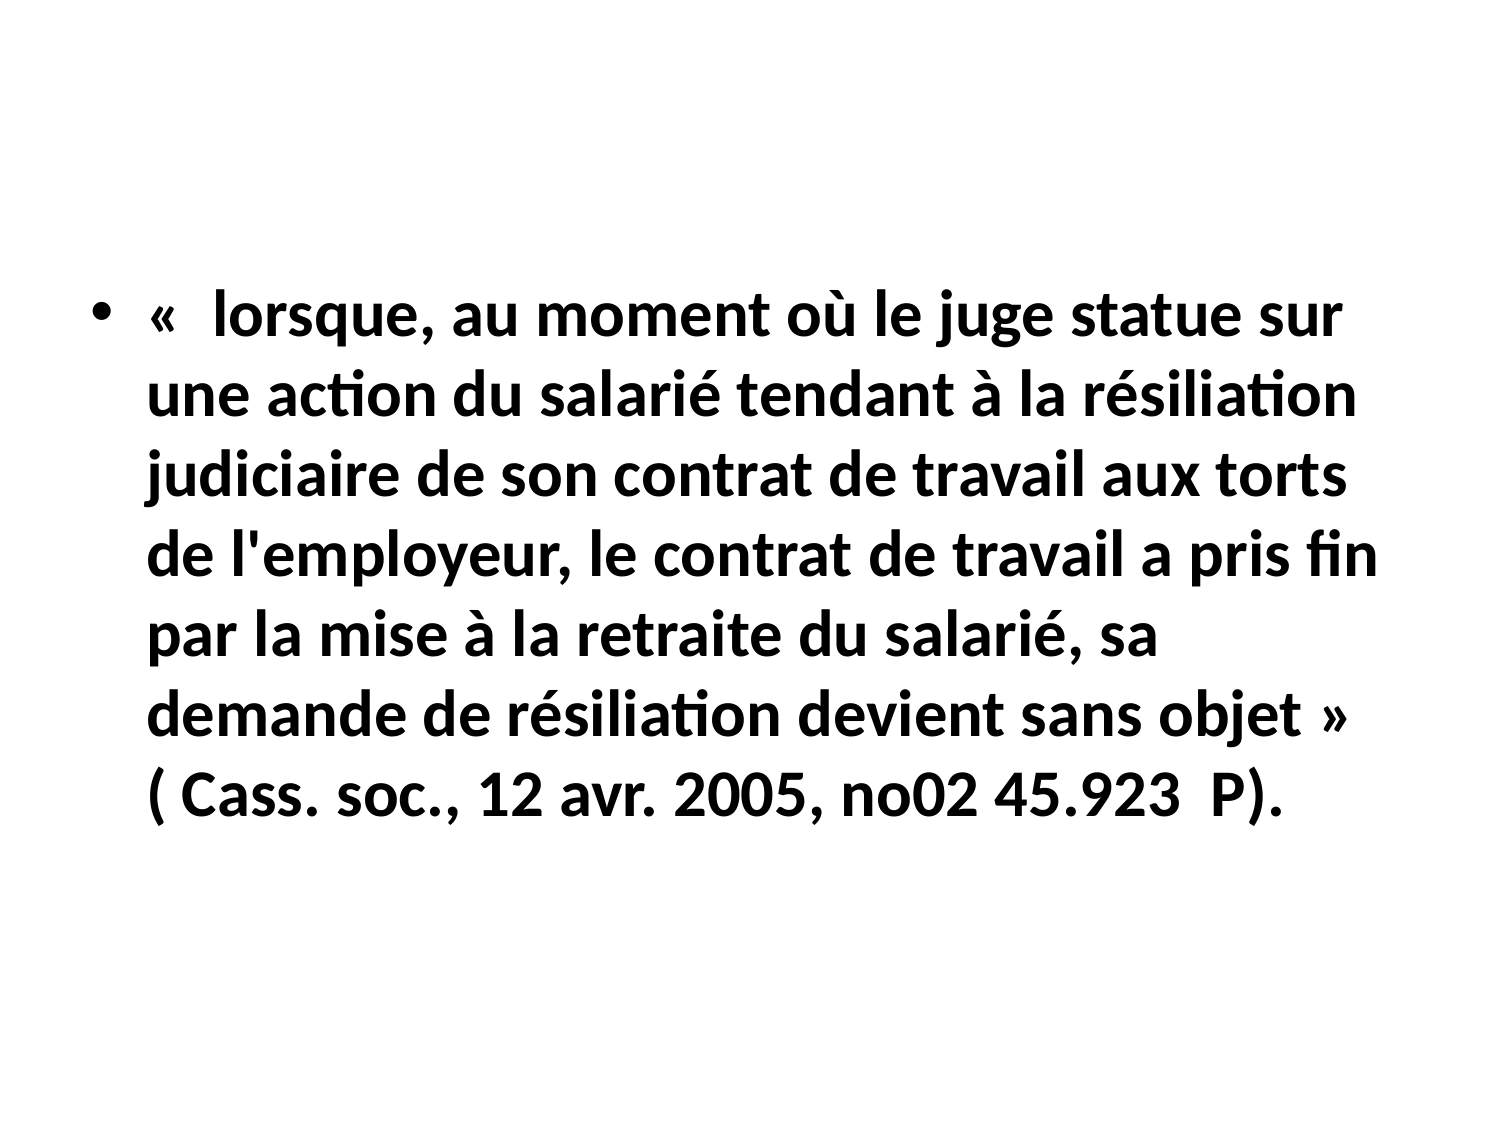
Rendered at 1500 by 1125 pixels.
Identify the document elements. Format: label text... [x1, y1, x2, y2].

list « lorsque, au moment où le juge statue sur une action du salarié tendant à la résiliation judiciaire de son contrat de travail aux torts de l'employeur, le contrat de travail a pris fin par la mise à la retraite du salarié, sa demande de résiliation devient sans objet » ( Cass. soc., 12 avr. 2005, no02 45.923 P). [75, 262, 1425, 1005]
